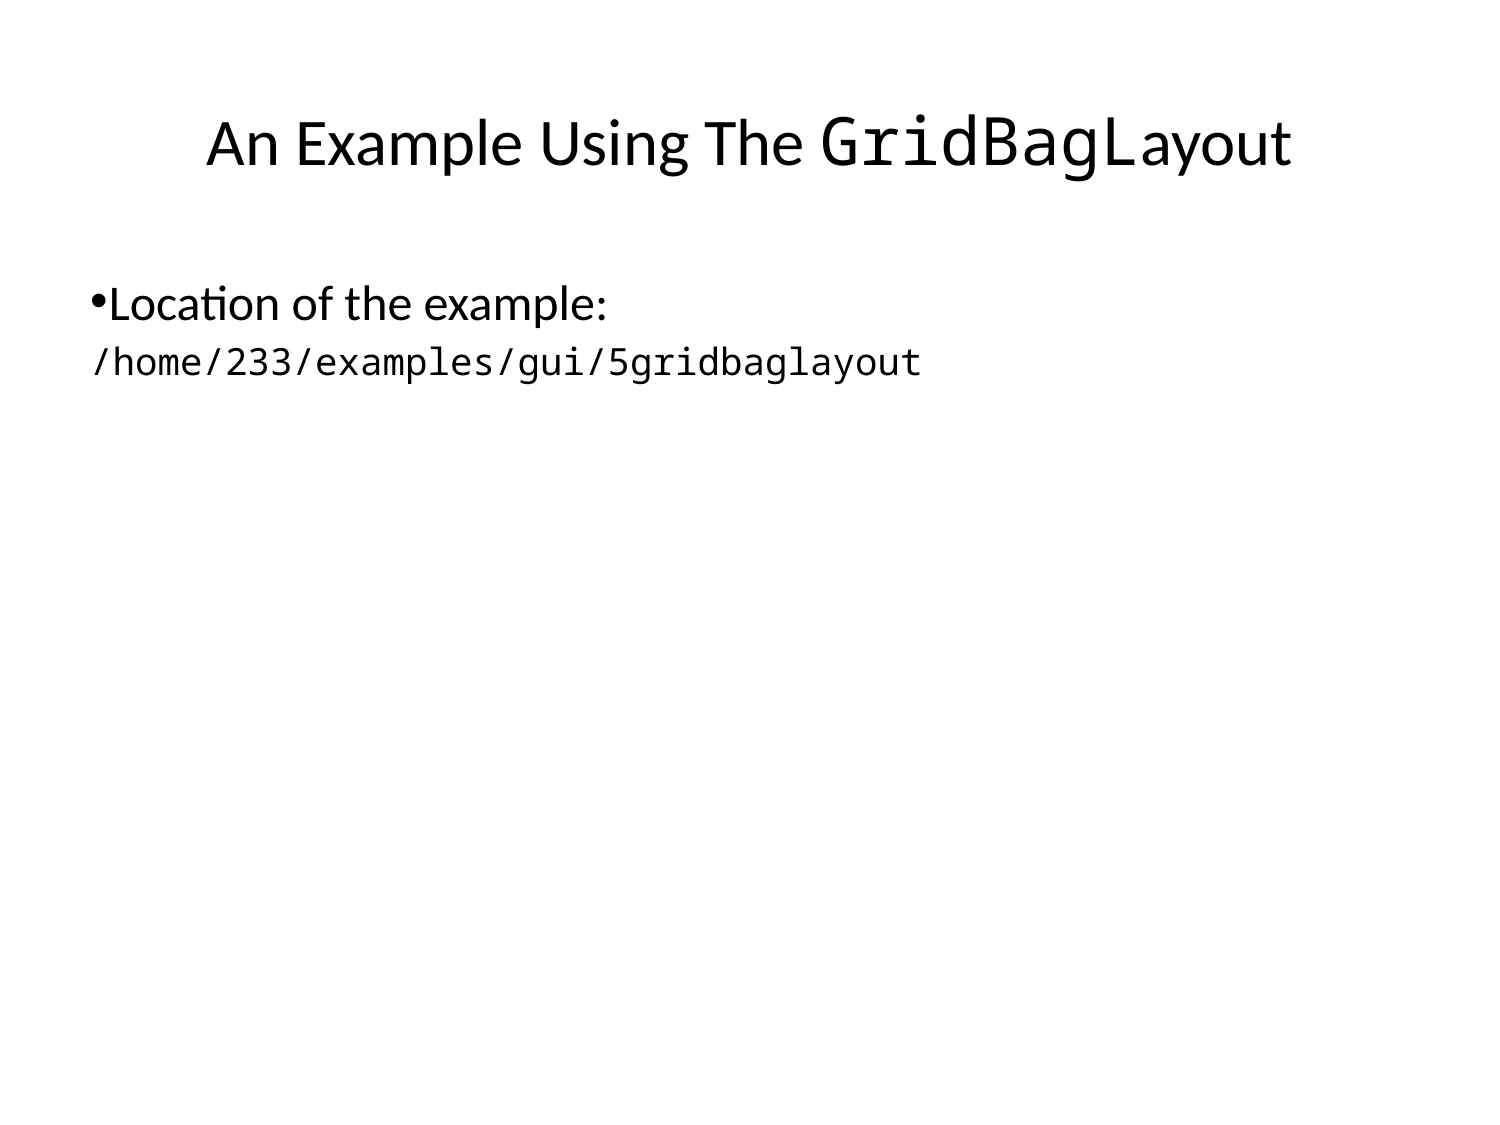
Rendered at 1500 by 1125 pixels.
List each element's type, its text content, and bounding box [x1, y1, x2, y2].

title An Example Using The GridBagLayout [75, 45, 1425, 233]
list Location of the example: /home/233/examples/gui/5gridbaglayout [75, 262, 1425, 1005]
